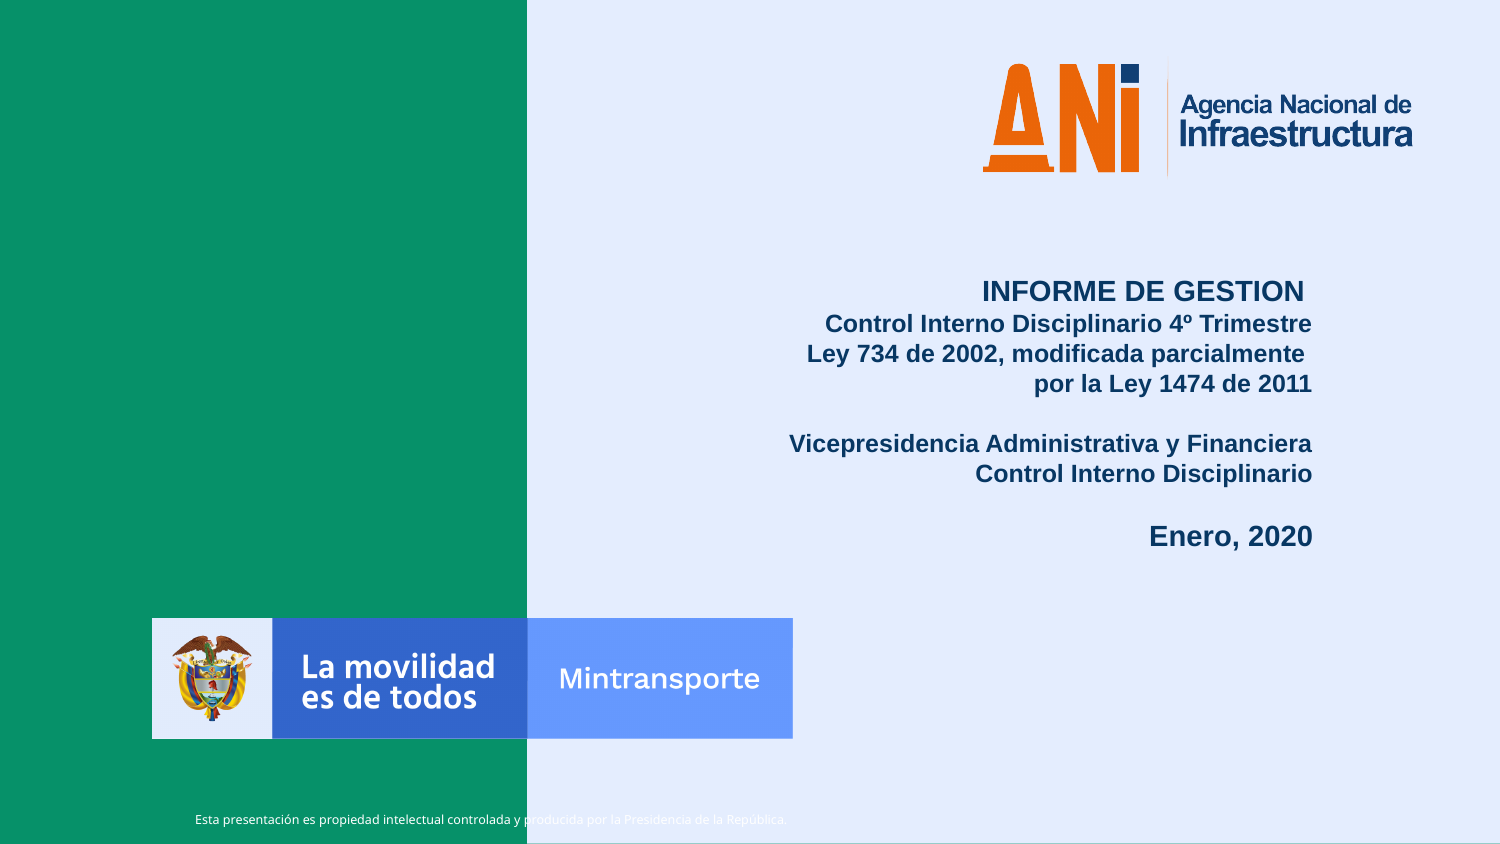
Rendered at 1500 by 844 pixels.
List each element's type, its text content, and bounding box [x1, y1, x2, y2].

text_box INFORME DE GESTION Control Interno Disciplinario 4º Trimestre Ley 734 de 2002, modificada parcialmente por la Ley 1474 de 2011 Vicepresidencia Administrativa y Financiera Control Interno Disciplinario Enero, 2020 [578, 230, 1328, 560]
picture [983, 56, 1413, 180]
picture [152, 618, 793, 739]
